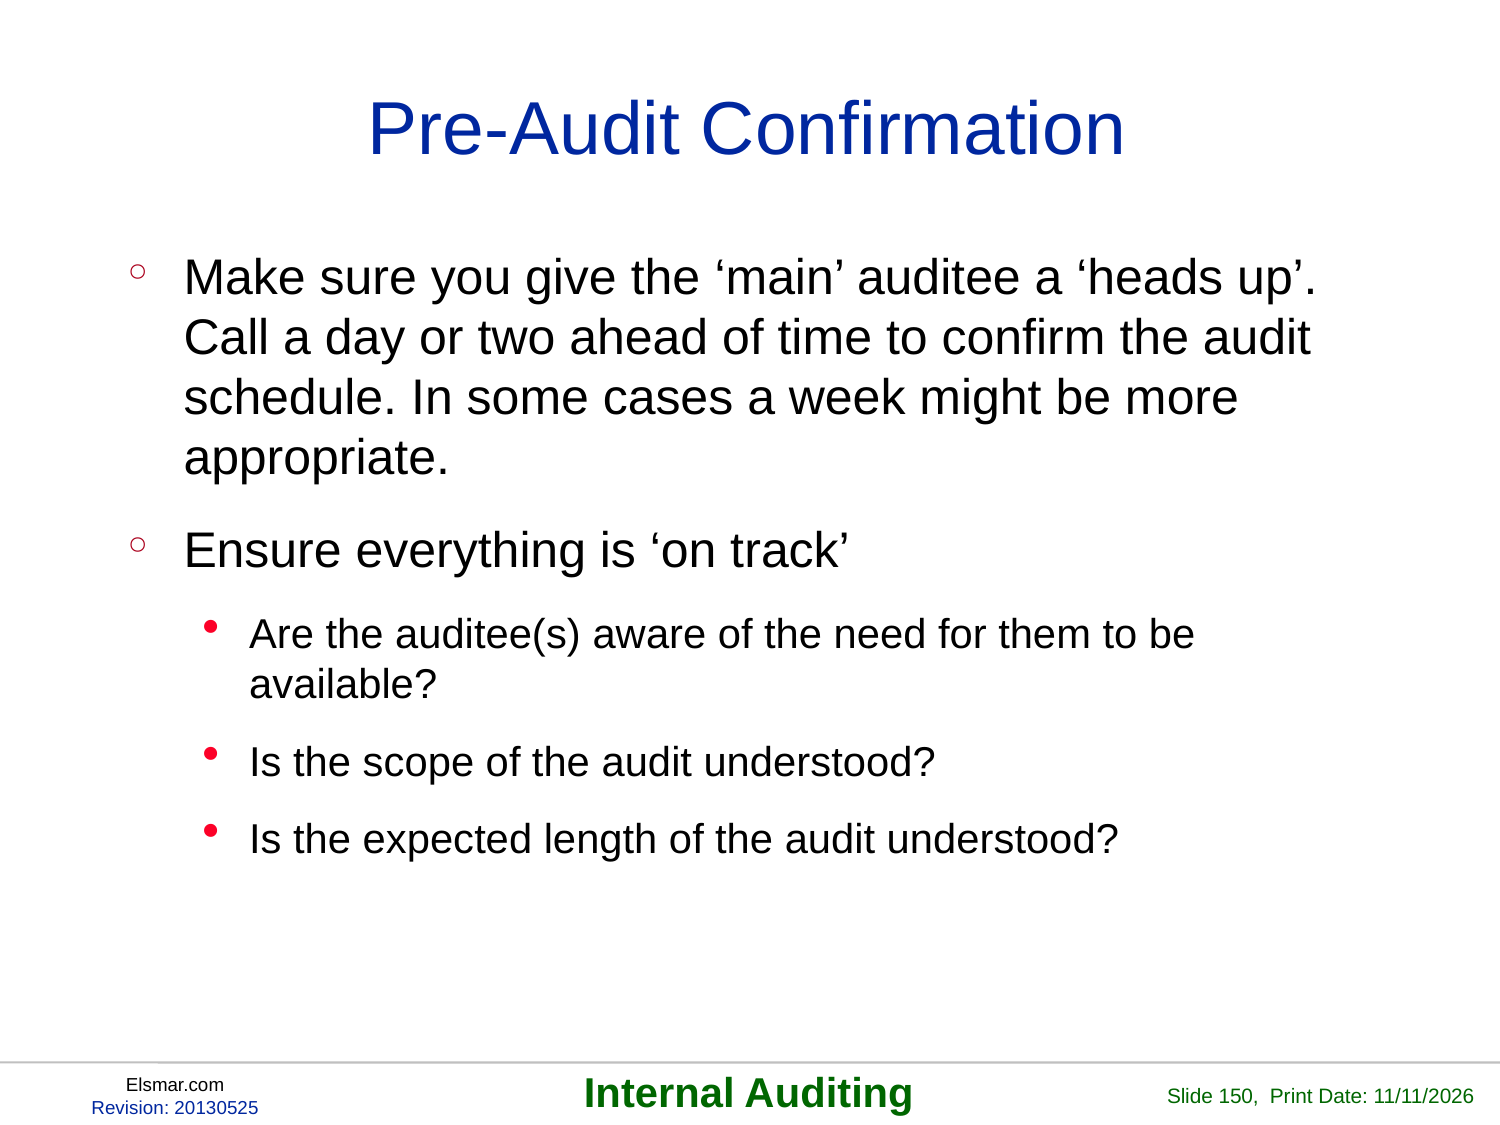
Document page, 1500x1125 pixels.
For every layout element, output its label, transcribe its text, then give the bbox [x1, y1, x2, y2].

title Pre-Audit Confirmation [109, 30, 1385, 219]
list Make sure you give the ‘main’ auditee a ‘heads up’. Call a day or two ahead of time to confirm the audit schedule. In some cases a week might be more appropriate. Ensure everything is ‘on track’ Are the auditee(s) aware of the need for them to be available? Is the scope of the audit understood? Is the expected length of the audit understood? [112, 237, 1388, 1000]
